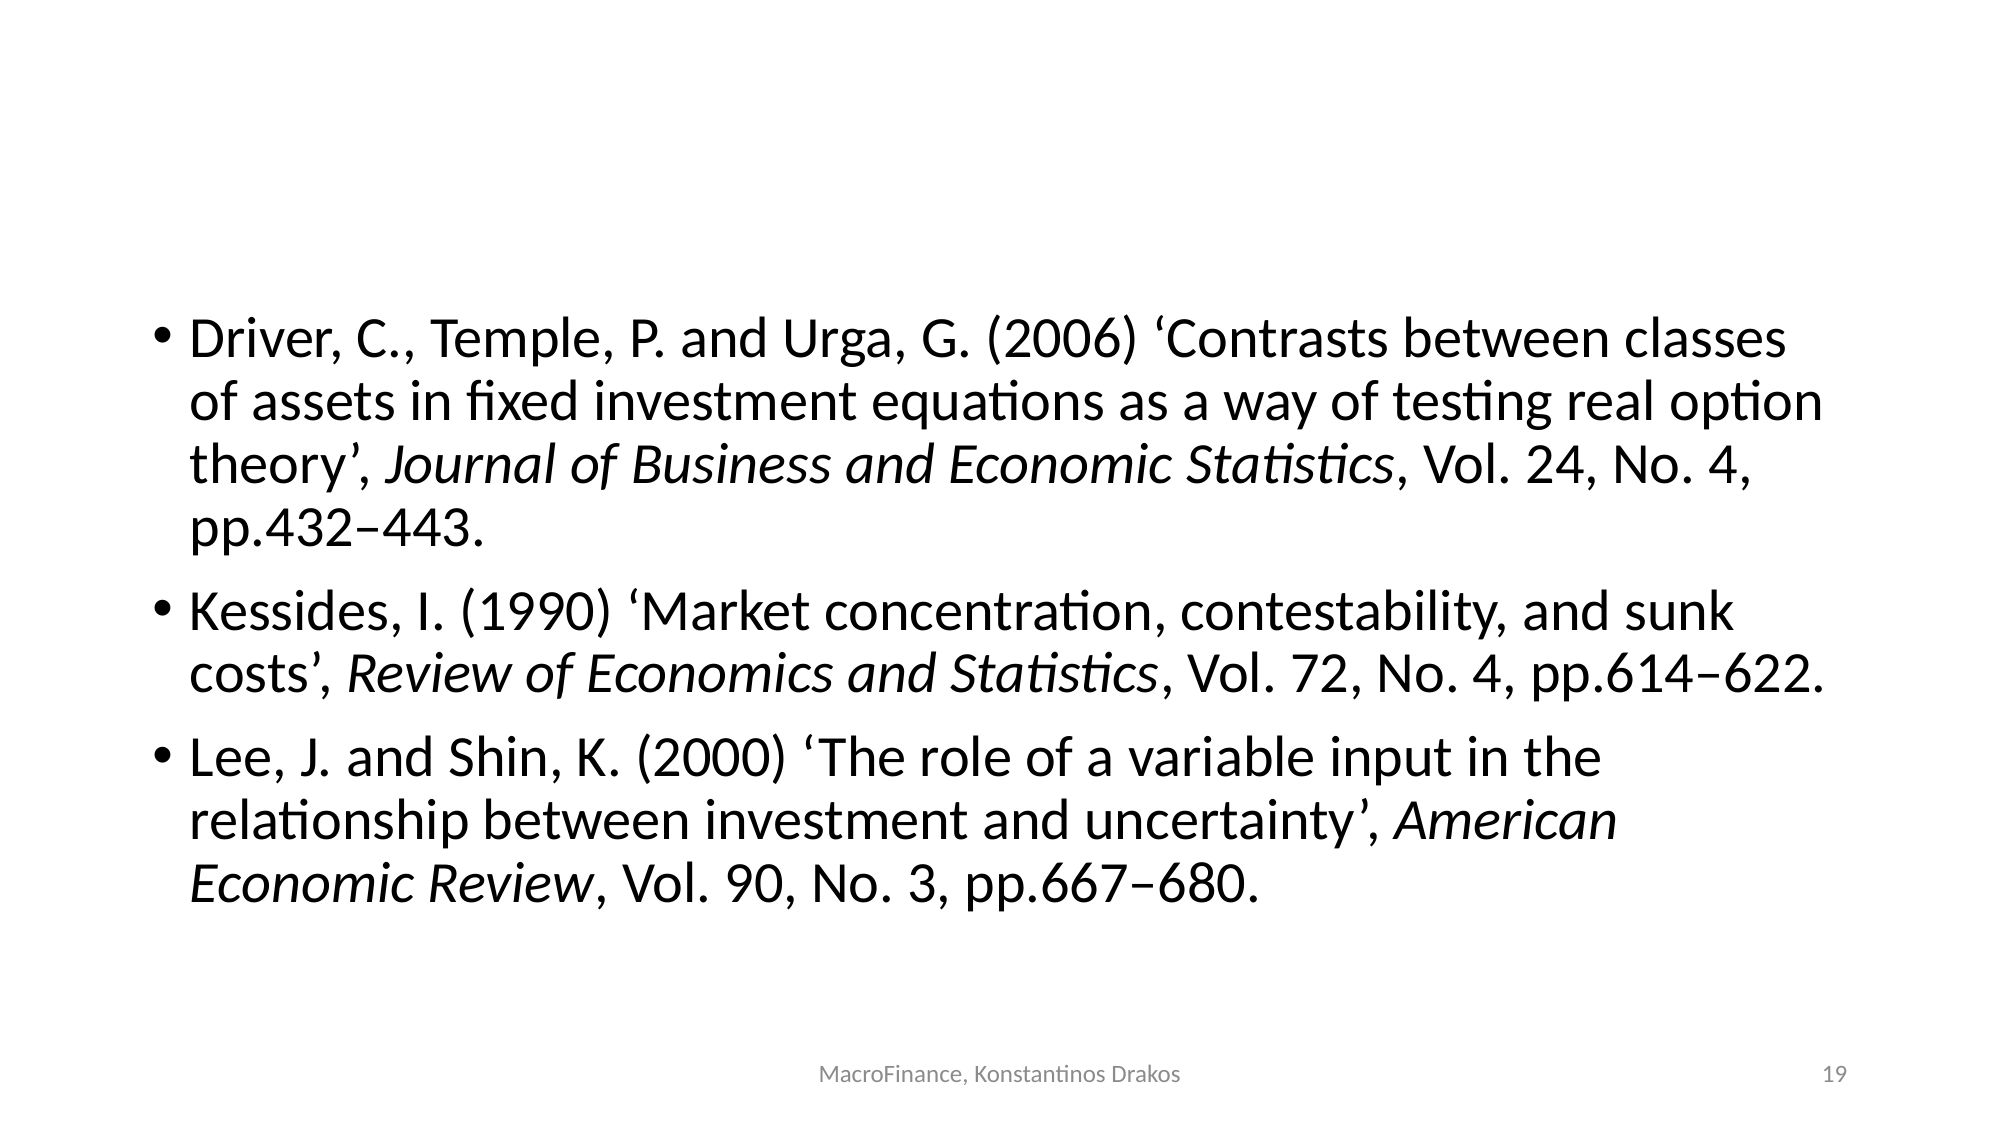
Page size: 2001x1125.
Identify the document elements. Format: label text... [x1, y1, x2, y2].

slide_number 19 [1412, 1042, 1863, 1103]
list Driver, C., Temple, P. and Urga, G. (2006) ‘Contrasts between classes of assets in fixed investment equations as a way of testing real option theory’, Journal of Business and Economic Statistics, Vol. 24, No. 4, pp.432–443. Kessides, I. (1990) ‘Market concentration, contestability, and sunk costs’, Review of Economics and Statistics, Vol. 72, No. 4, pp.614–622. Lee, J. and Shin, K. (2000) ‘The role of a variable input in the relationship between investment and uncertainty’, American Economic Review, Vol. 90, No. 3, pp.667–680. [137, 299, 1863, 1014]
footer MacroFinance, Konstantinos Drakos [662, 1042, 1338, 1103]
